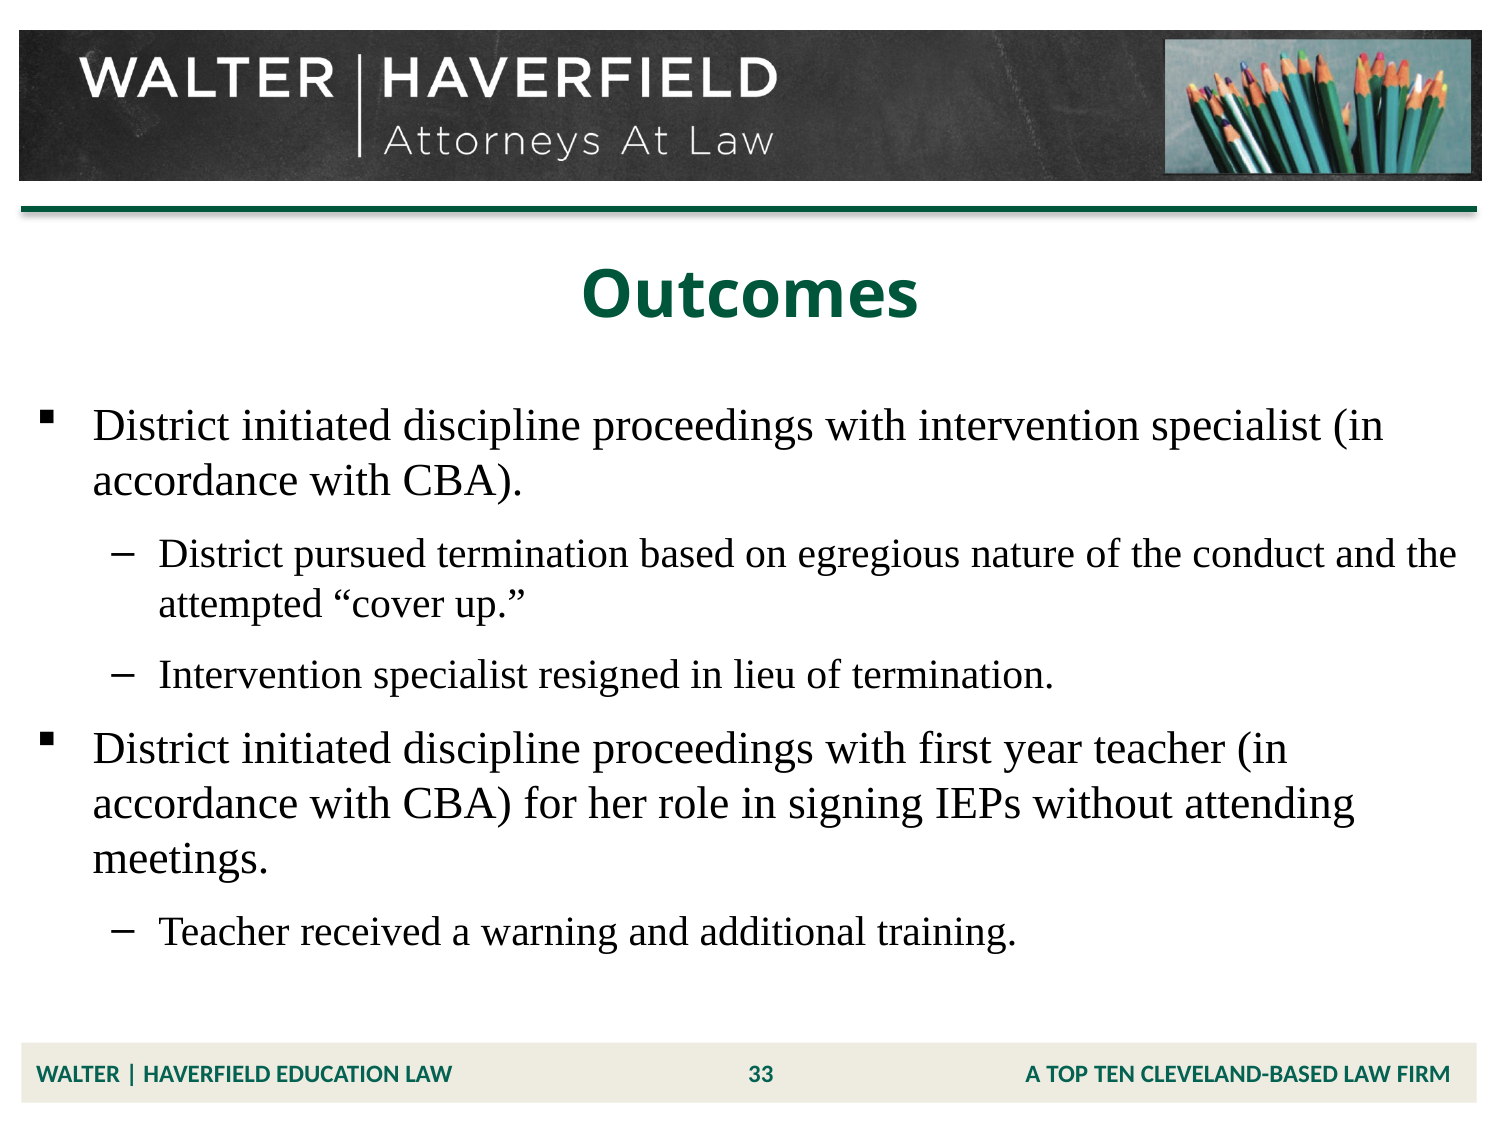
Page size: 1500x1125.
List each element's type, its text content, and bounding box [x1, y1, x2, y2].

list District initiated discipline proceedings with intervention specialist (in accordance with CBA). District pursued termination based on egregious nature of the conduct and the attempted “cover up.” Intervention specialist resigned in lieu of termination. District initiated discipline proceedings with first year teacher (in accordance with CBA) for her role in signing IEPs without attending meetings. Teacher received a warning and additional training. [21, 387, 1475, 1013]
picture [19, 30, 1482, 181]
title Outcomes [23, 209, 1477, 372]
